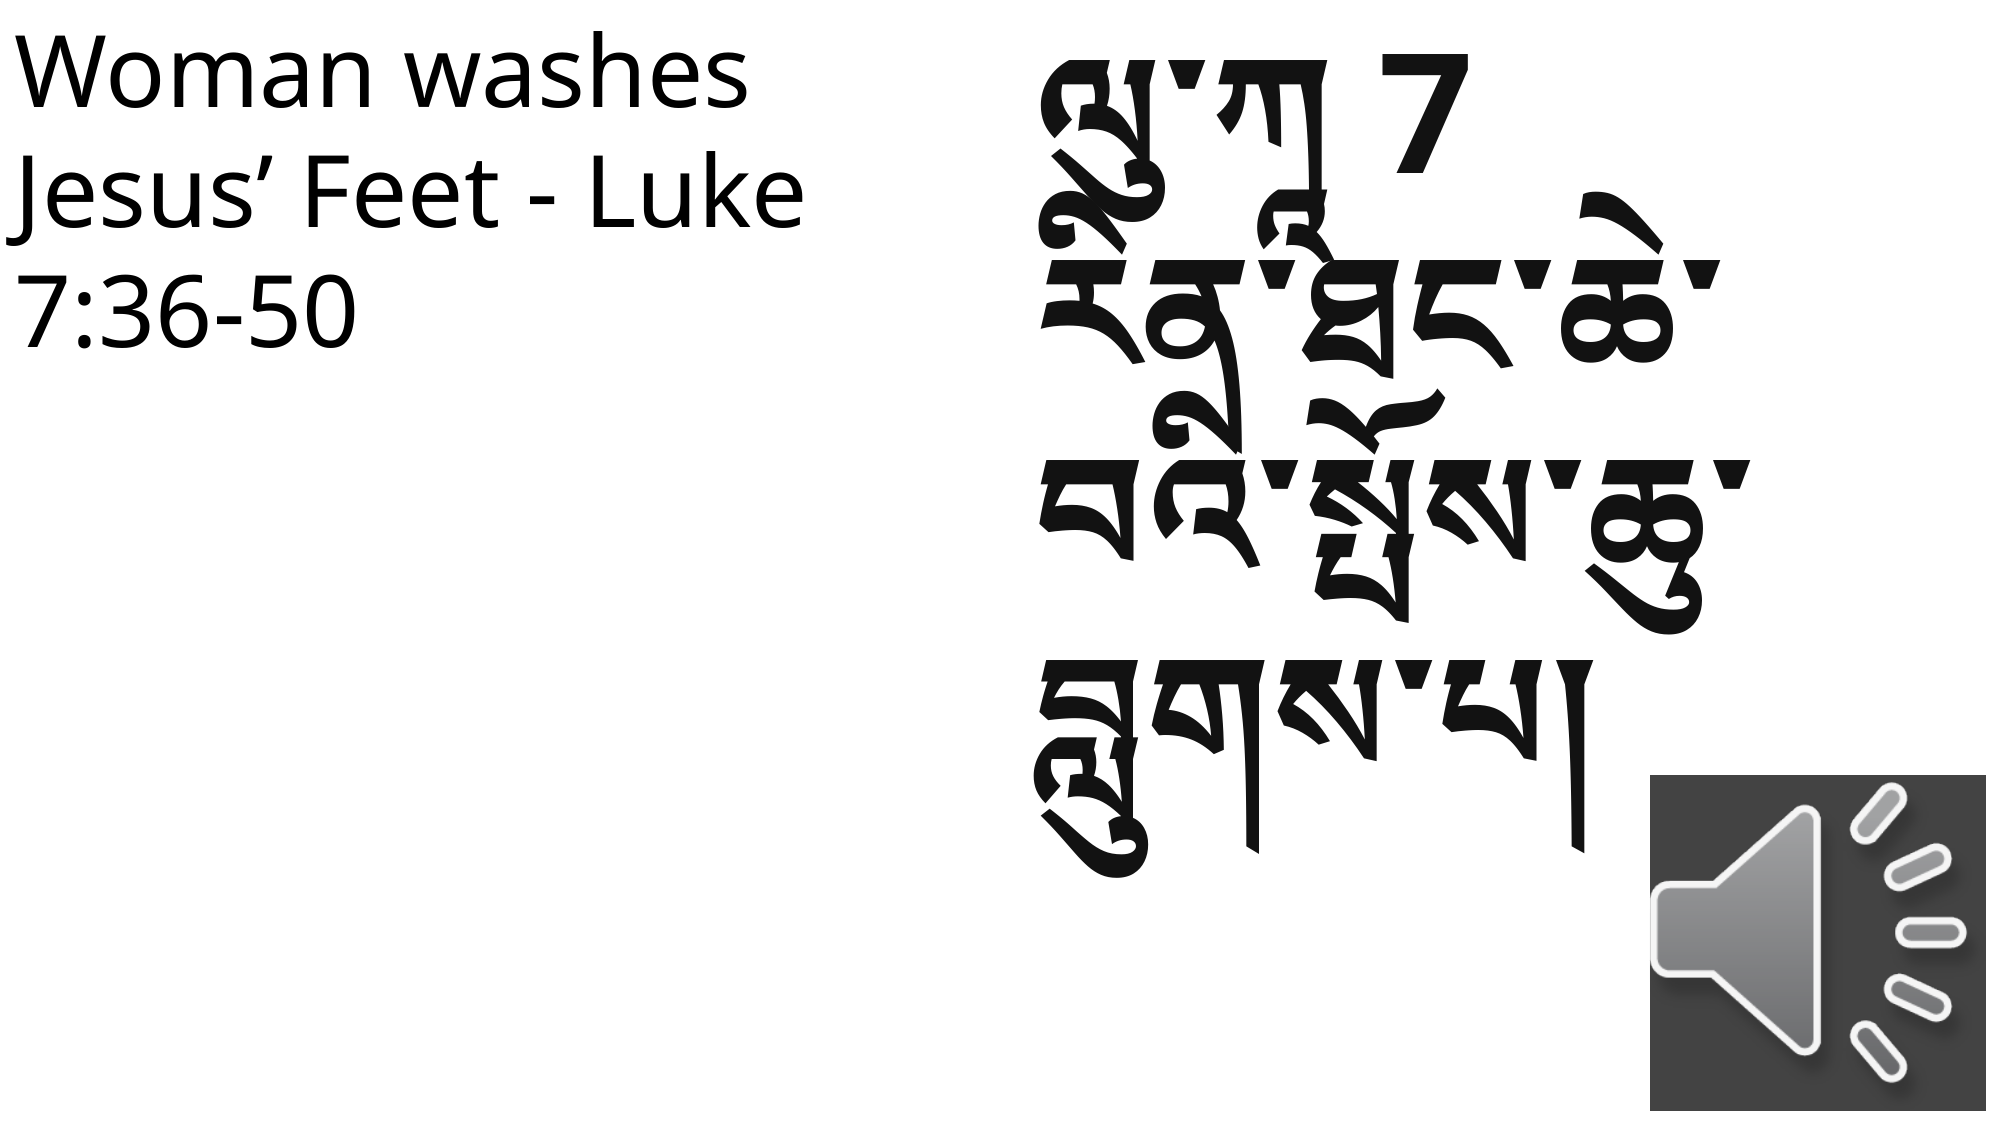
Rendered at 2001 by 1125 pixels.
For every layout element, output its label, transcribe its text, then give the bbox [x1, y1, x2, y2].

text_box Woman washes Jesus’ Feet - Luke 7:36-50 [0, 0, 981, 1125]
picture [1648, 773, 1987, 1112]
text_box ལུ་ཀཱ 7 རིན་ཐང་ཆེ་བའི་སྤོས་ཆུ་བླུགས་པ། [1019, 0, 2000, 1125]
